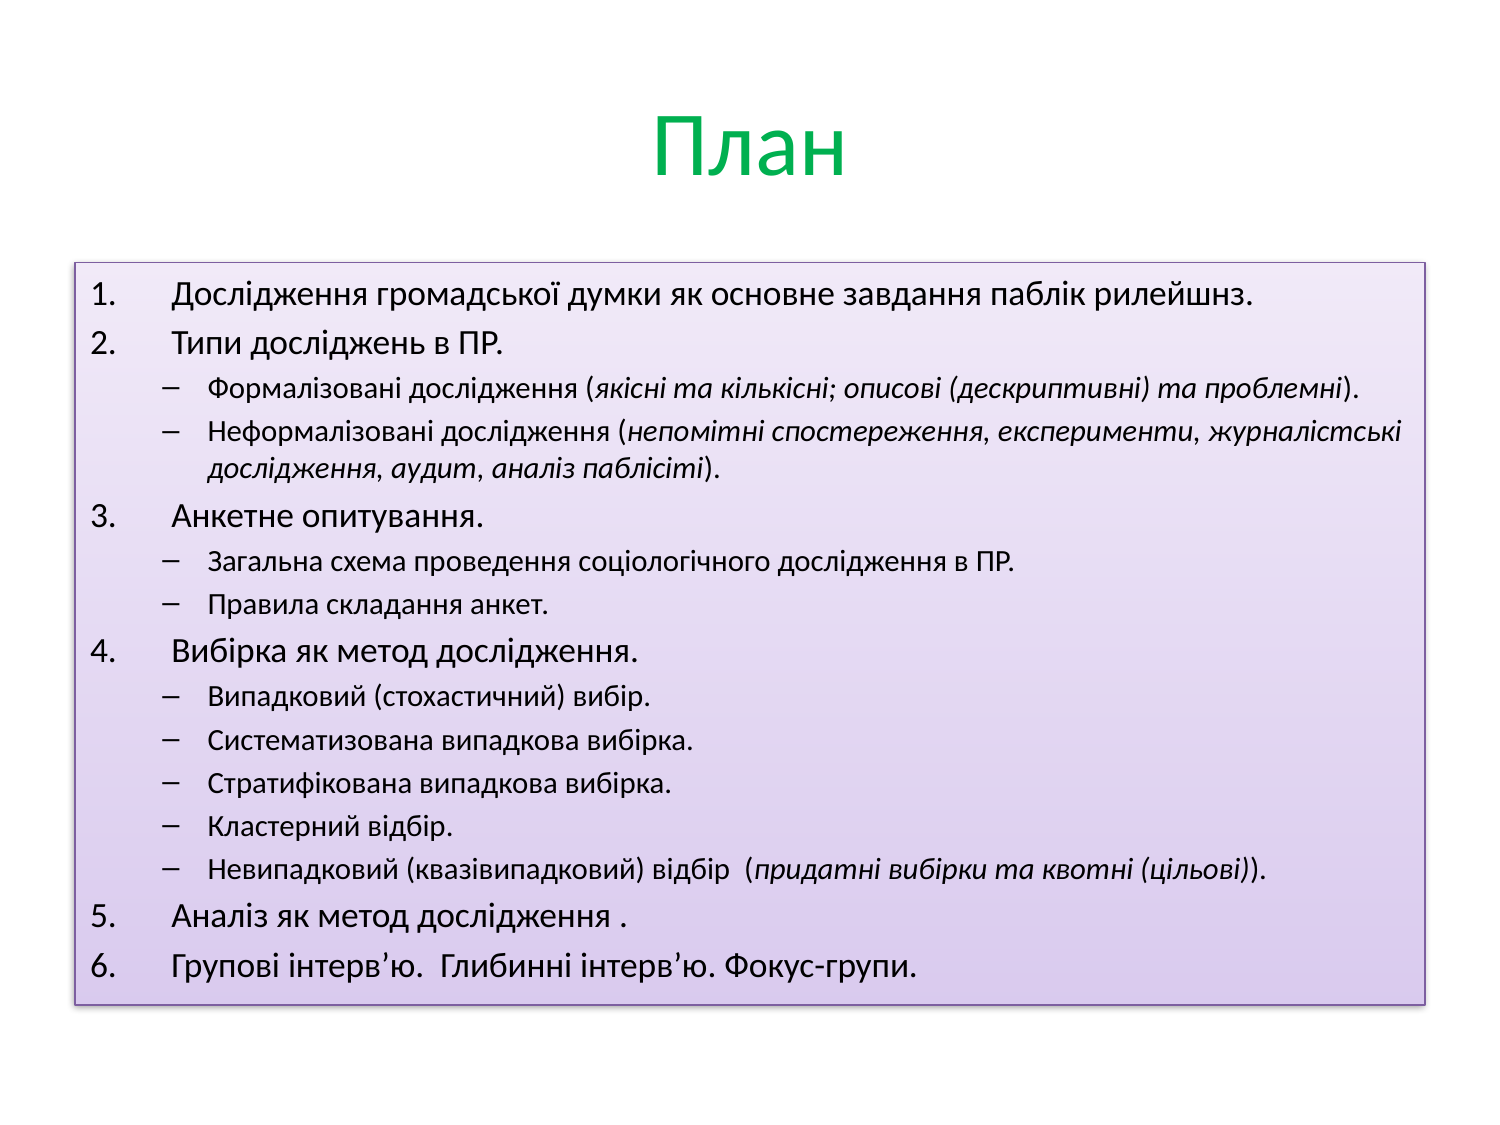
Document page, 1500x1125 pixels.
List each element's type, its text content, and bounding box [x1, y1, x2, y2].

title План [75, 45, 1425, 233]
list Дослідження громадської думки як основне завдання паблік рилейшнз. Типи досліджень в ПР. Формалізовані дослідження (якісні та кількісні; описові (дескриптивні) та проблемні). Неформалізовані дослідження (непомітні спостереження, експерименти, журналістські дослідження, аудит, аналіз паблісіті). Анкетне опитування. Загальна схема проведення соціологічного дослідження в ПР. Правила складання анкет. Вибірка як метод дослідження. Випадковий (стохастичний) вибір. Систематизована випадкова вибірка. Стратифікована випадкова вибірка. Кластерний відбір. Невипадковий (квазівипадковий) відбір (придатні вибірки та квотні (цільові)). Аналіз як метод дослідження . Групові інтерв’ю. Глибинні інтерв’ю. Фокус-групи. [74, 262, 1426, 1006]
